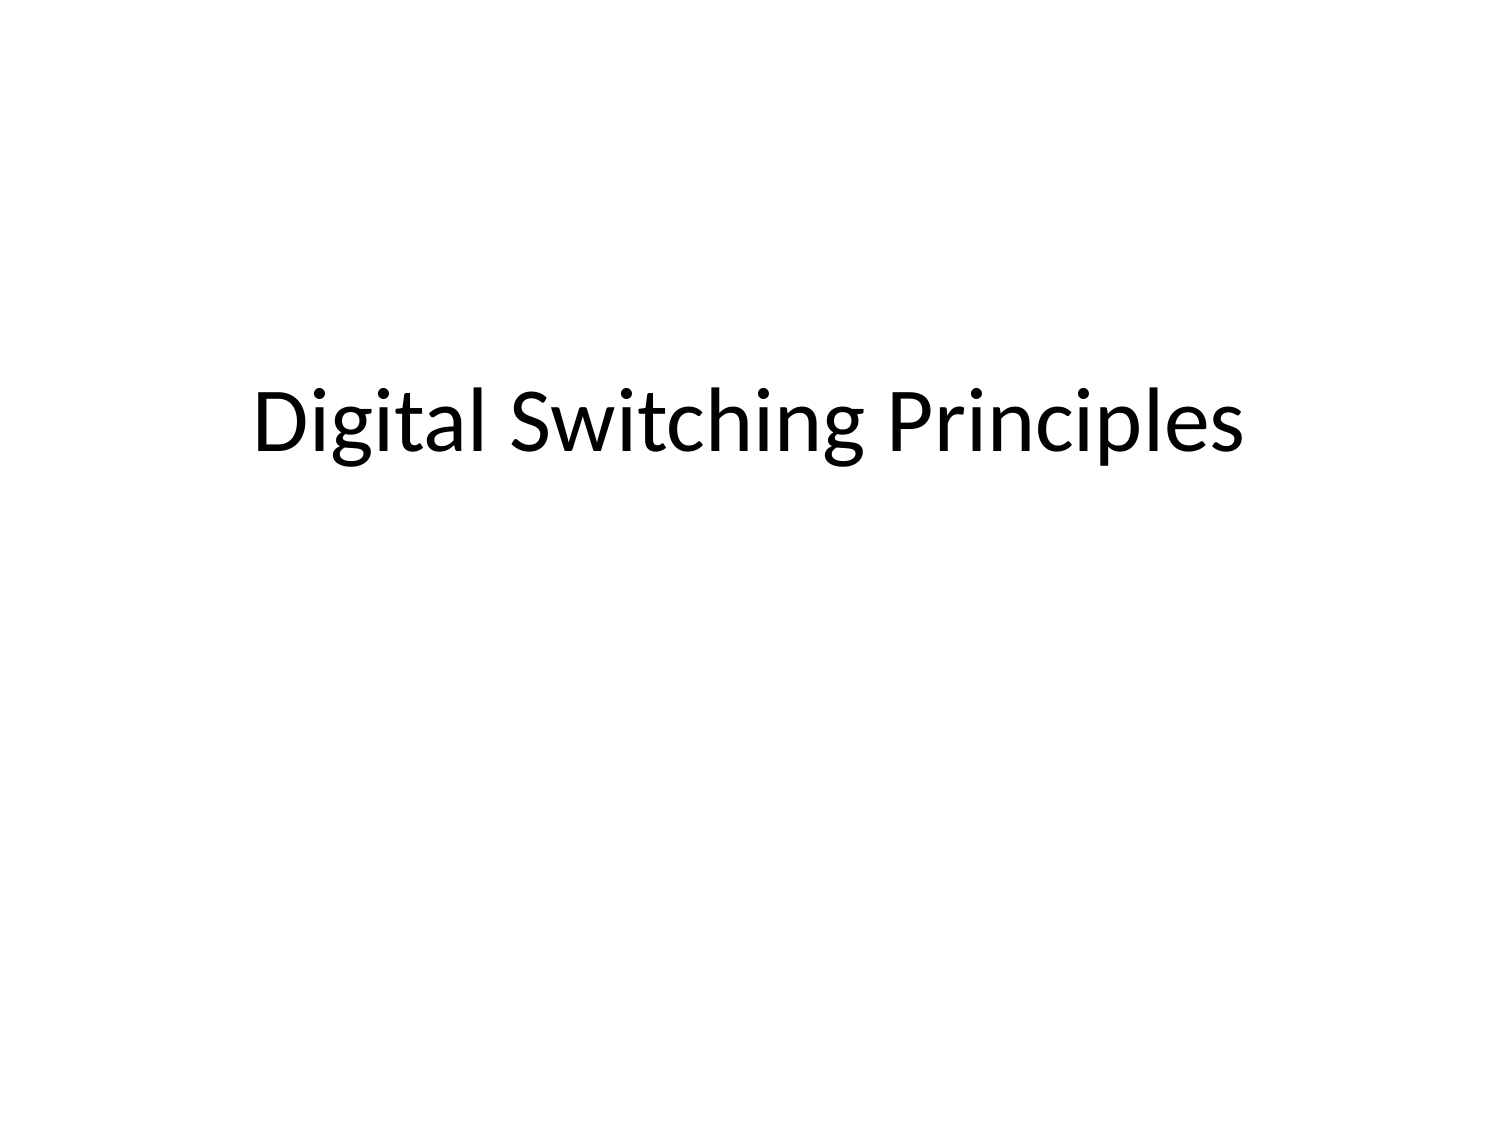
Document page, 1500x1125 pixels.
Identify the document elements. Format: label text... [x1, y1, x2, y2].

title Digital Switching Principles [112, 349, 1388, 591]
